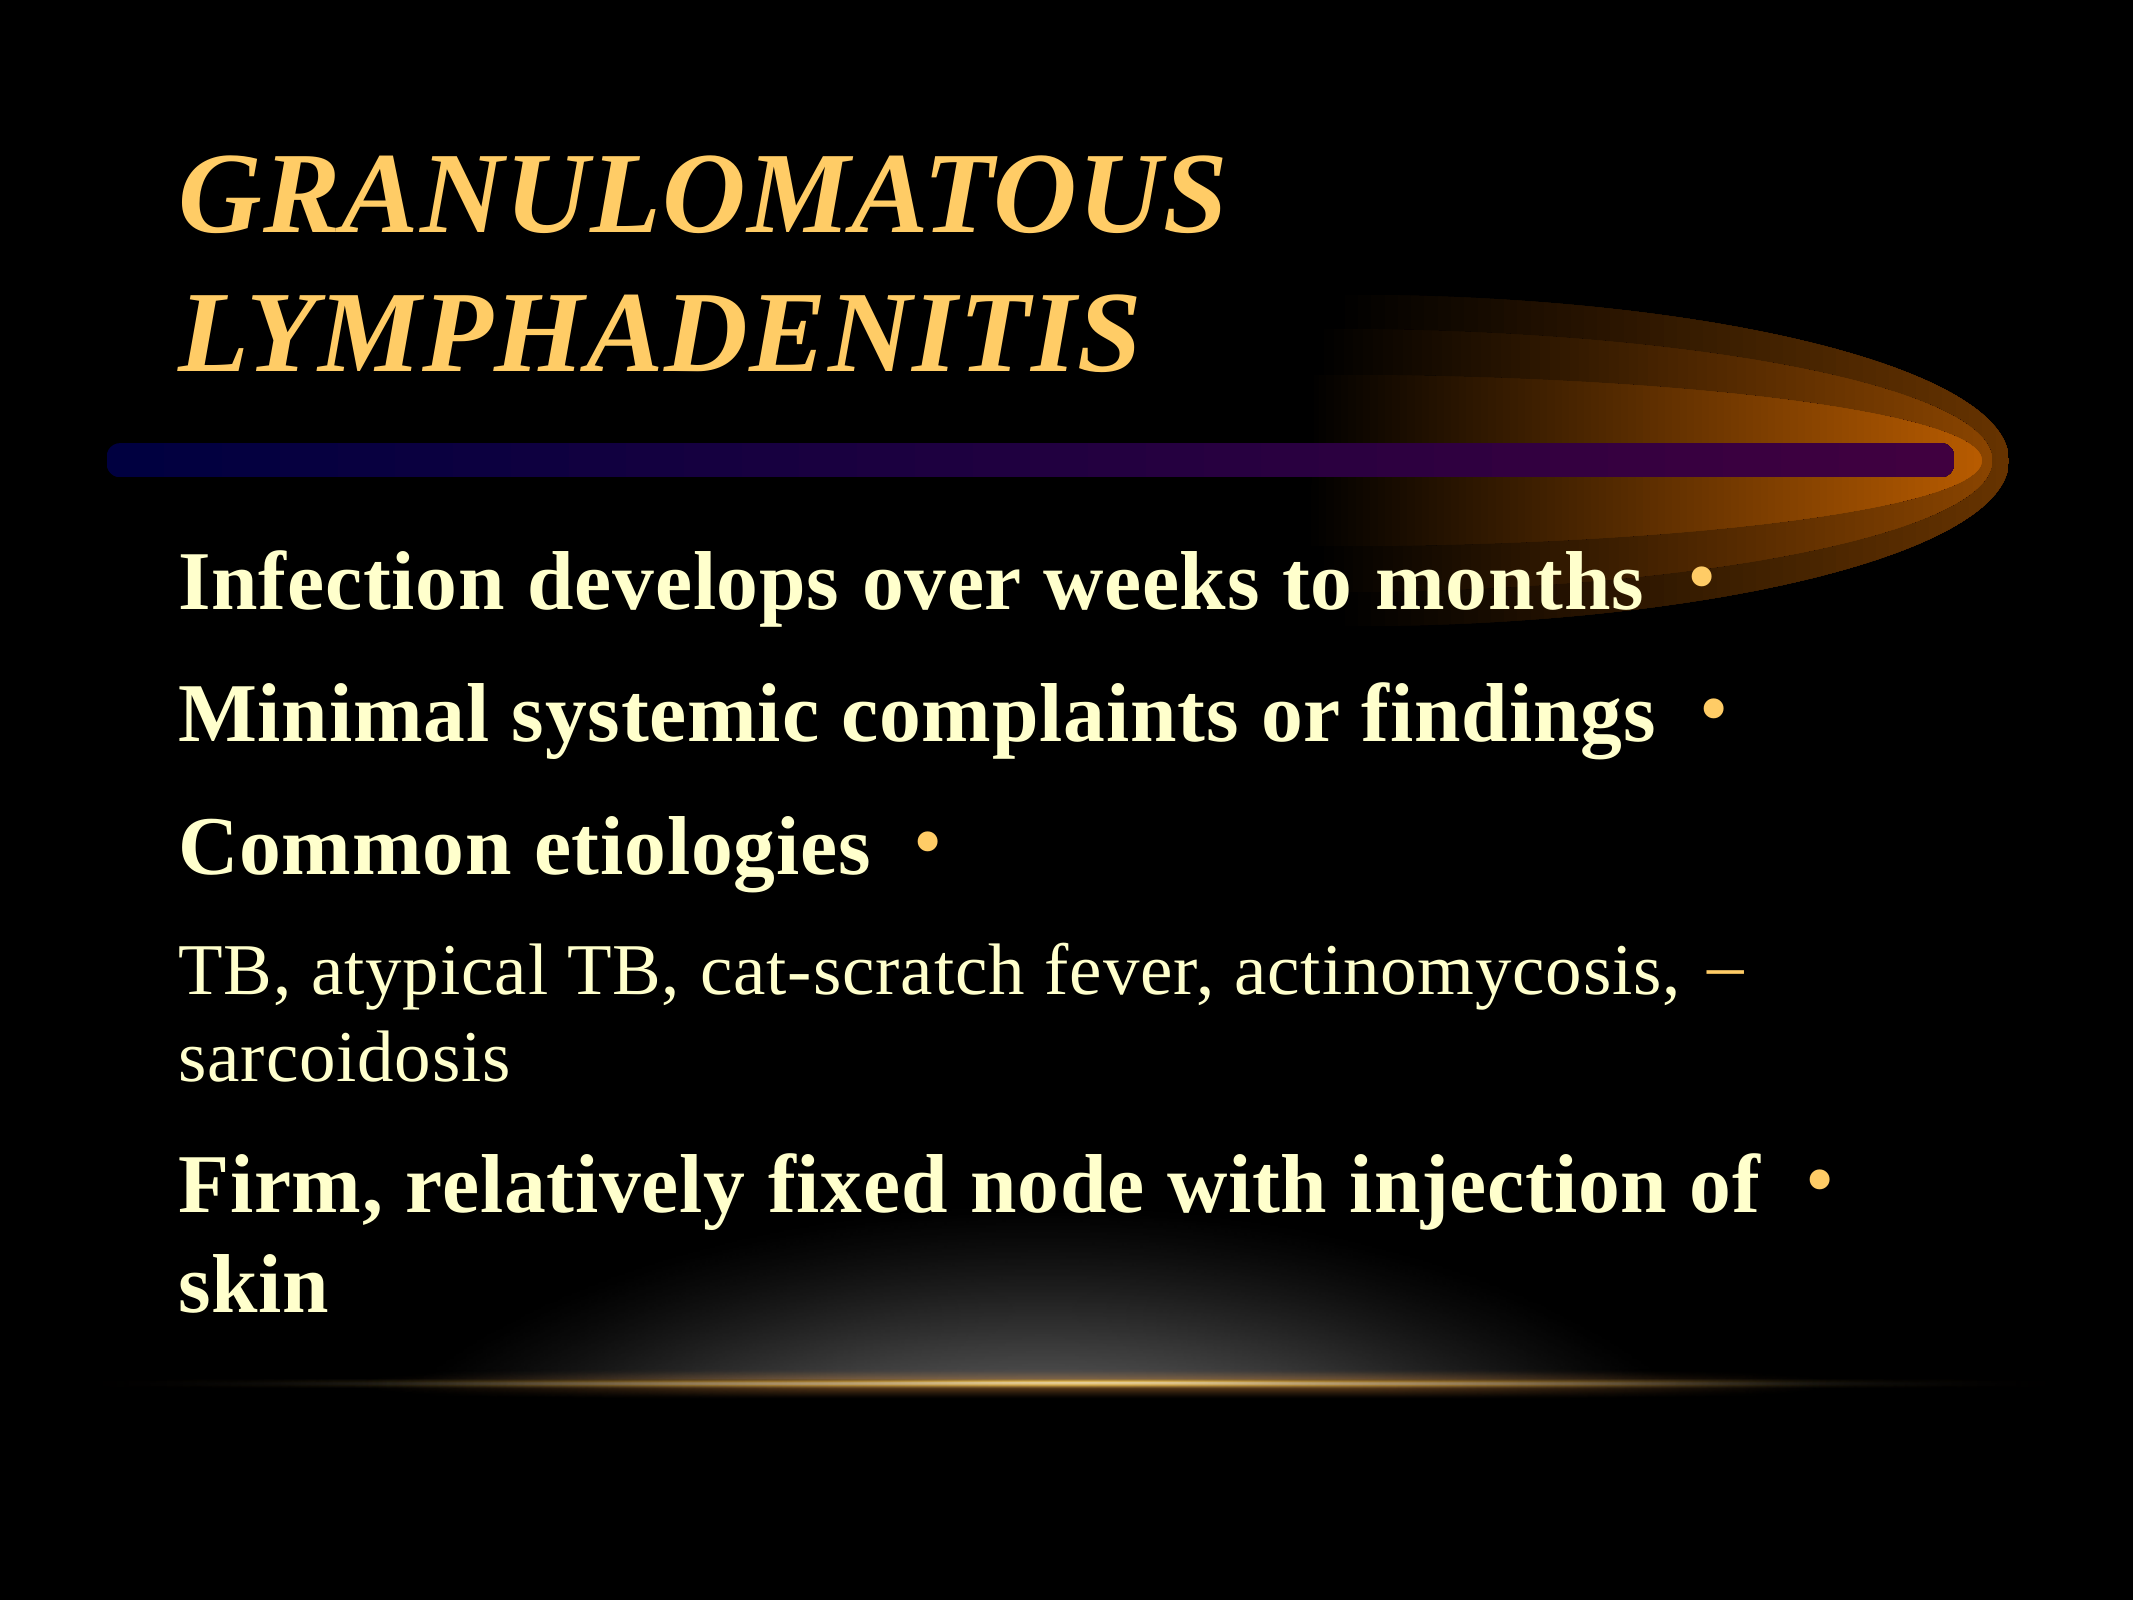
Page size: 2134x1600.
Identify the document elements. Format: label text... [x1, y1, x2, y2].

list Infection develops over weeks to months Minimal systemic complaints or findings Common etiologies TB, atypical TB, cat-scratch fever, actinomycosis, sarcoidosis Firm, relatively fixed node with injection of skin [159, 641, 1974, 1369]
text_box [106, 294, 2010, 627]
picture [0, 0, 2134, 1600]
title Granulomatous lymphadenitis [159, 167, 1974, 294]
